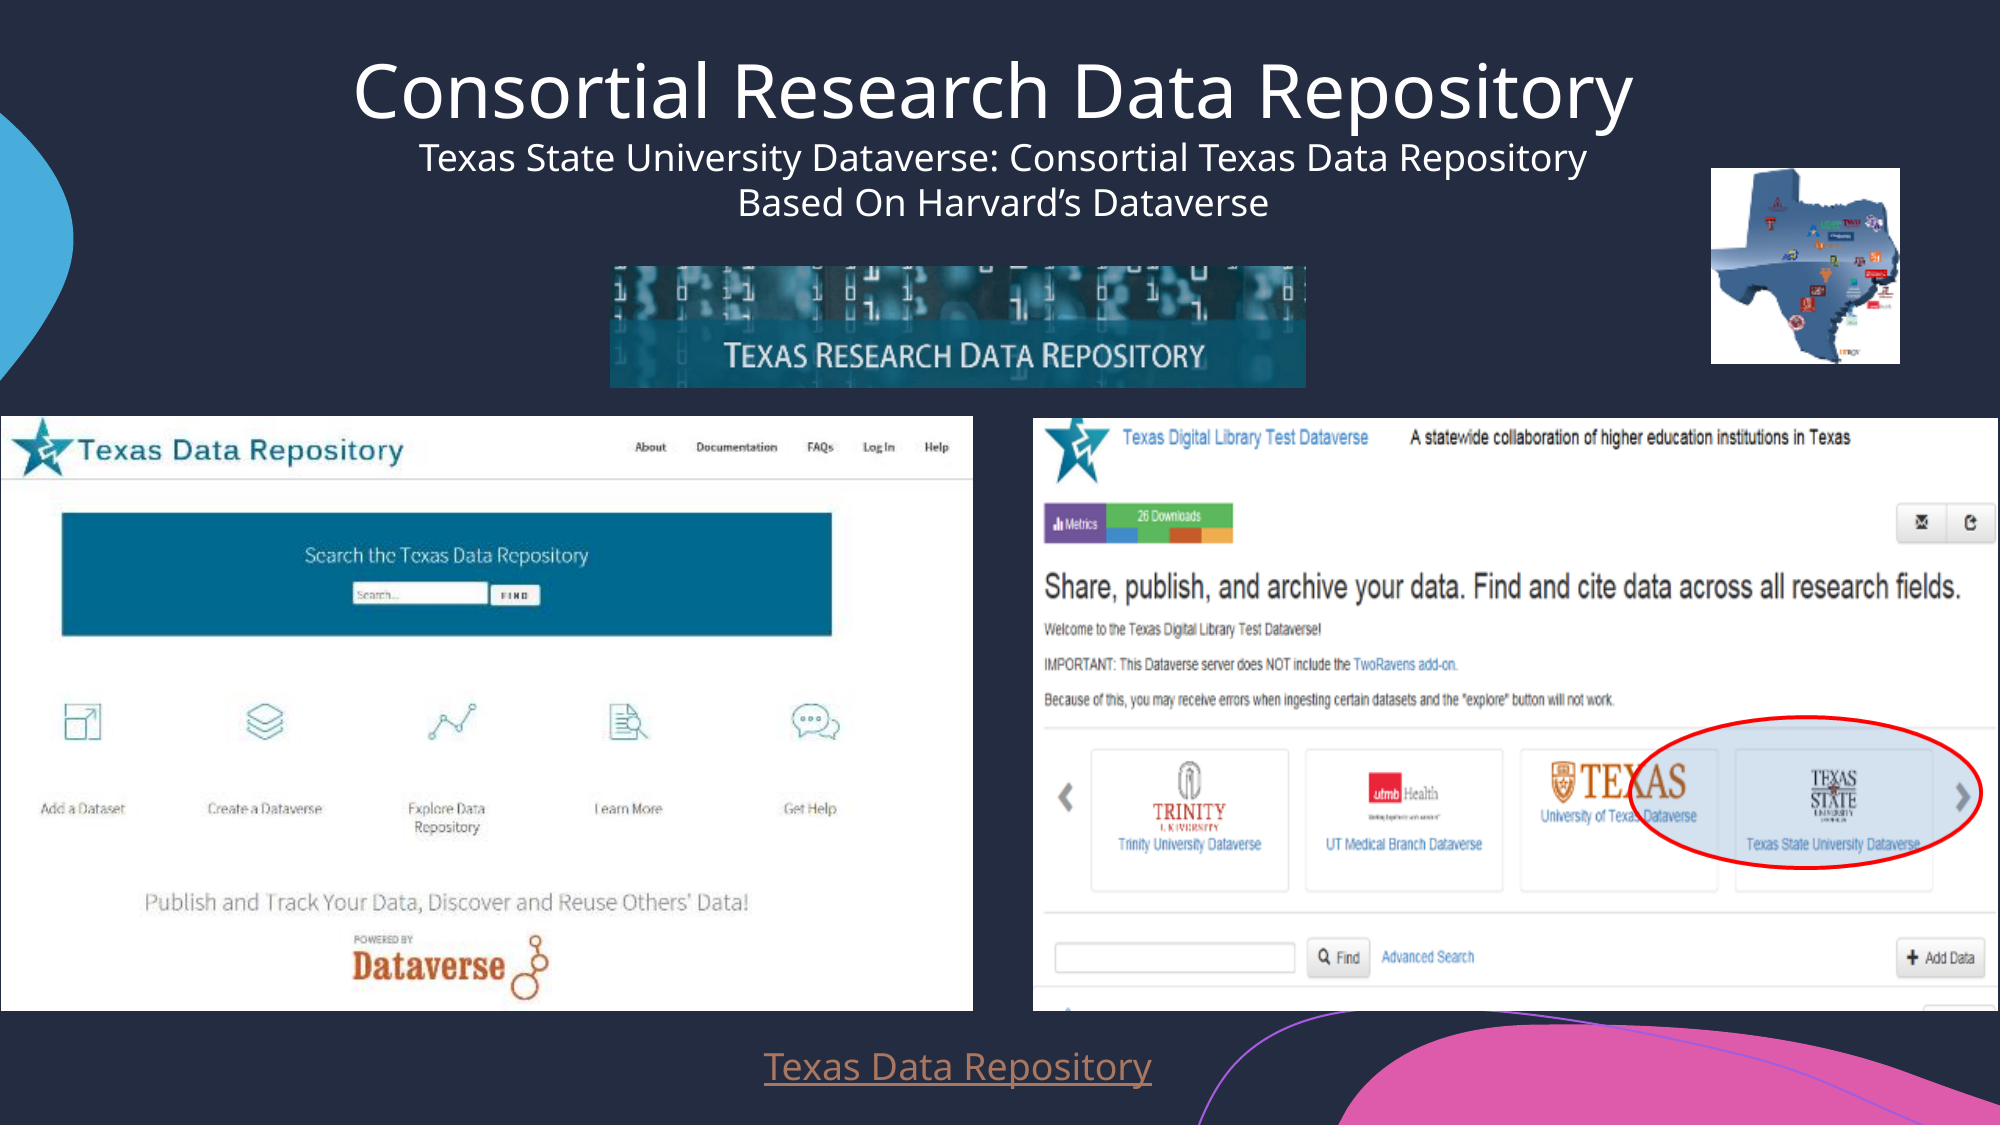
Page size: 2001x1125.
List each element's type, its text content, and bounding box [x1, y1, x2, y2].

picture [1711, 168, 1900, 364]
picture [1, 416, 973, 1011]
picture [1033, 418, 1998, 1011]
picture [610, 266, 1306, 388]
text_box Consortial Research Data Repository Texas State University Dataverse: Consortial Texas Data Repository Based On Harvard’s Dataverse [184, 36, 1823, 232]
text_box Texas Data Repository [748, 1035, 1168, 1102]
